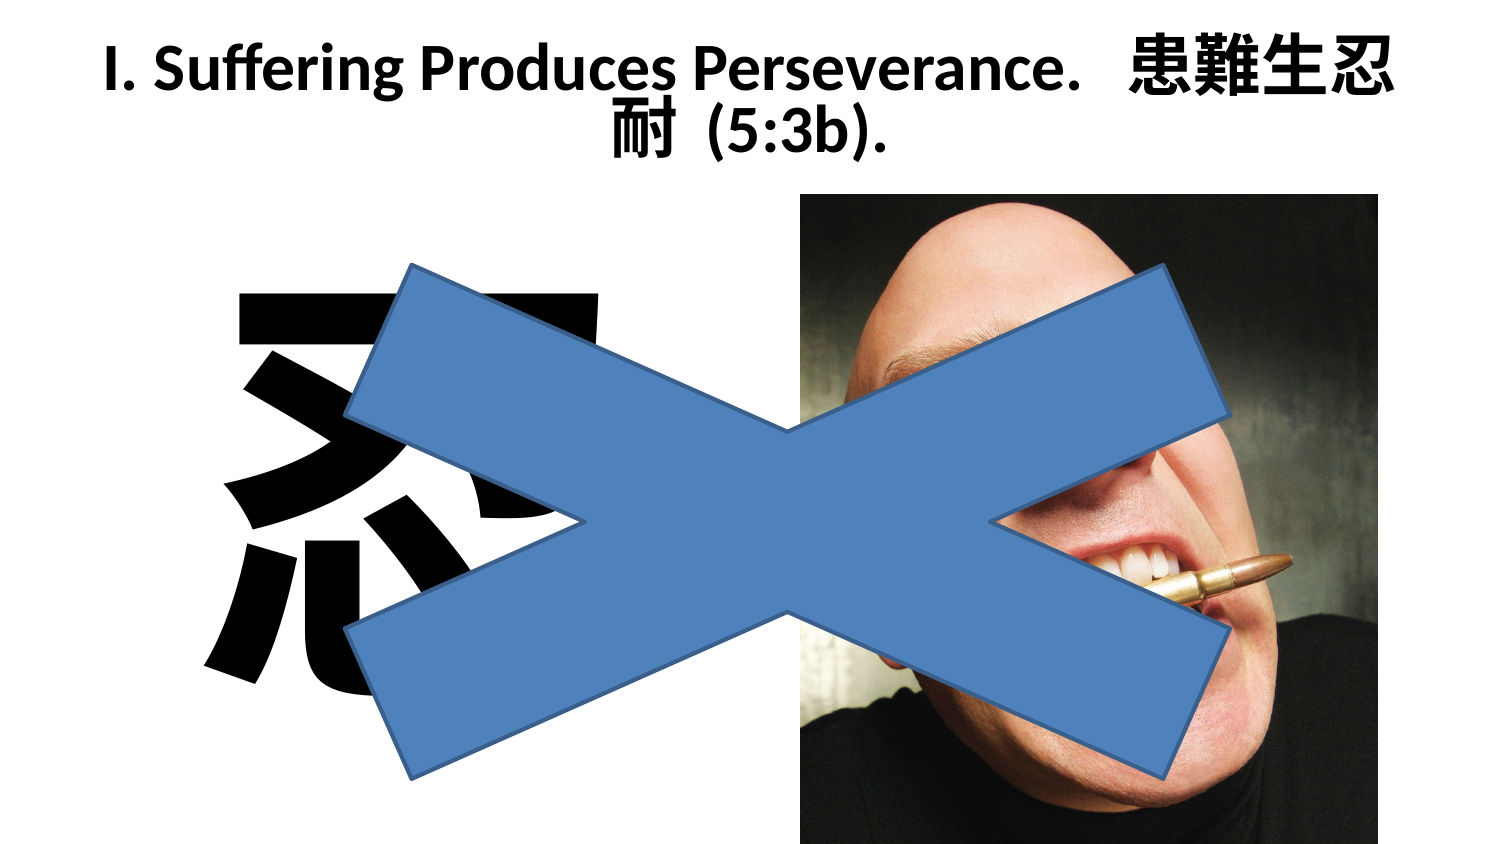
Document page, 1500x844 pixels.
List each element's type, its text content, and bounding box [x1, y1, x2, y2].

picture [799, 193, 1378, 844]
text_box 忍 [174, 196, 688, 762]
title I. Suffering Produces Perseverance. 患難生忍耐 (5:3b). [75, 33, 1425, 175]
text_box [342, 262, 794, 781]
